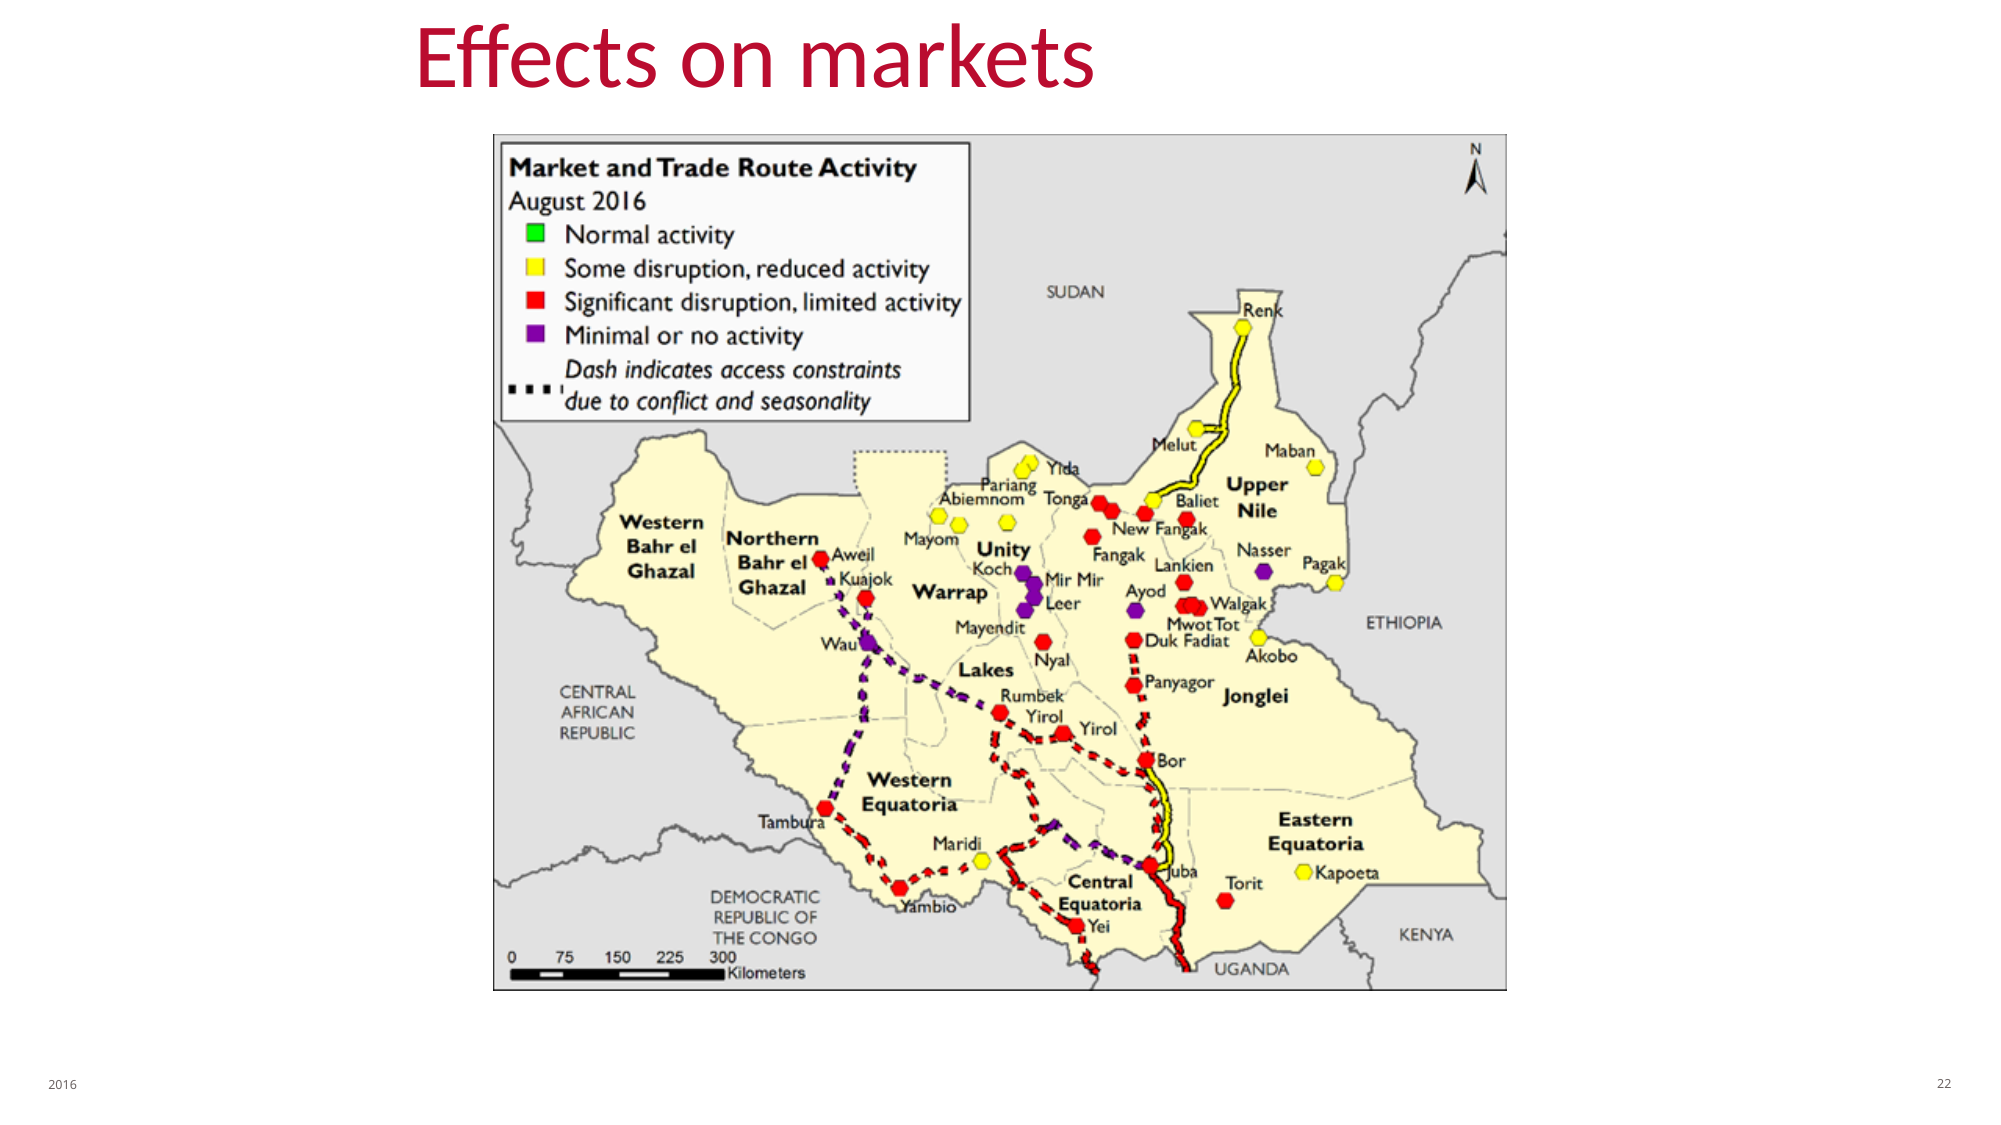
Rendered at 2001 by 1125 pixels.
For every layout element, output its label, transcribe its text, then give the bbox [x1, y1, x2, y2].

slide_number 2016 [33, 1069, 500, 1100]
title Effects on markets [400, 64, 2000, 225]
picture [493, 134, 1507, 991]
slide_number 22 [1500, 1069, 1967, 1100]
